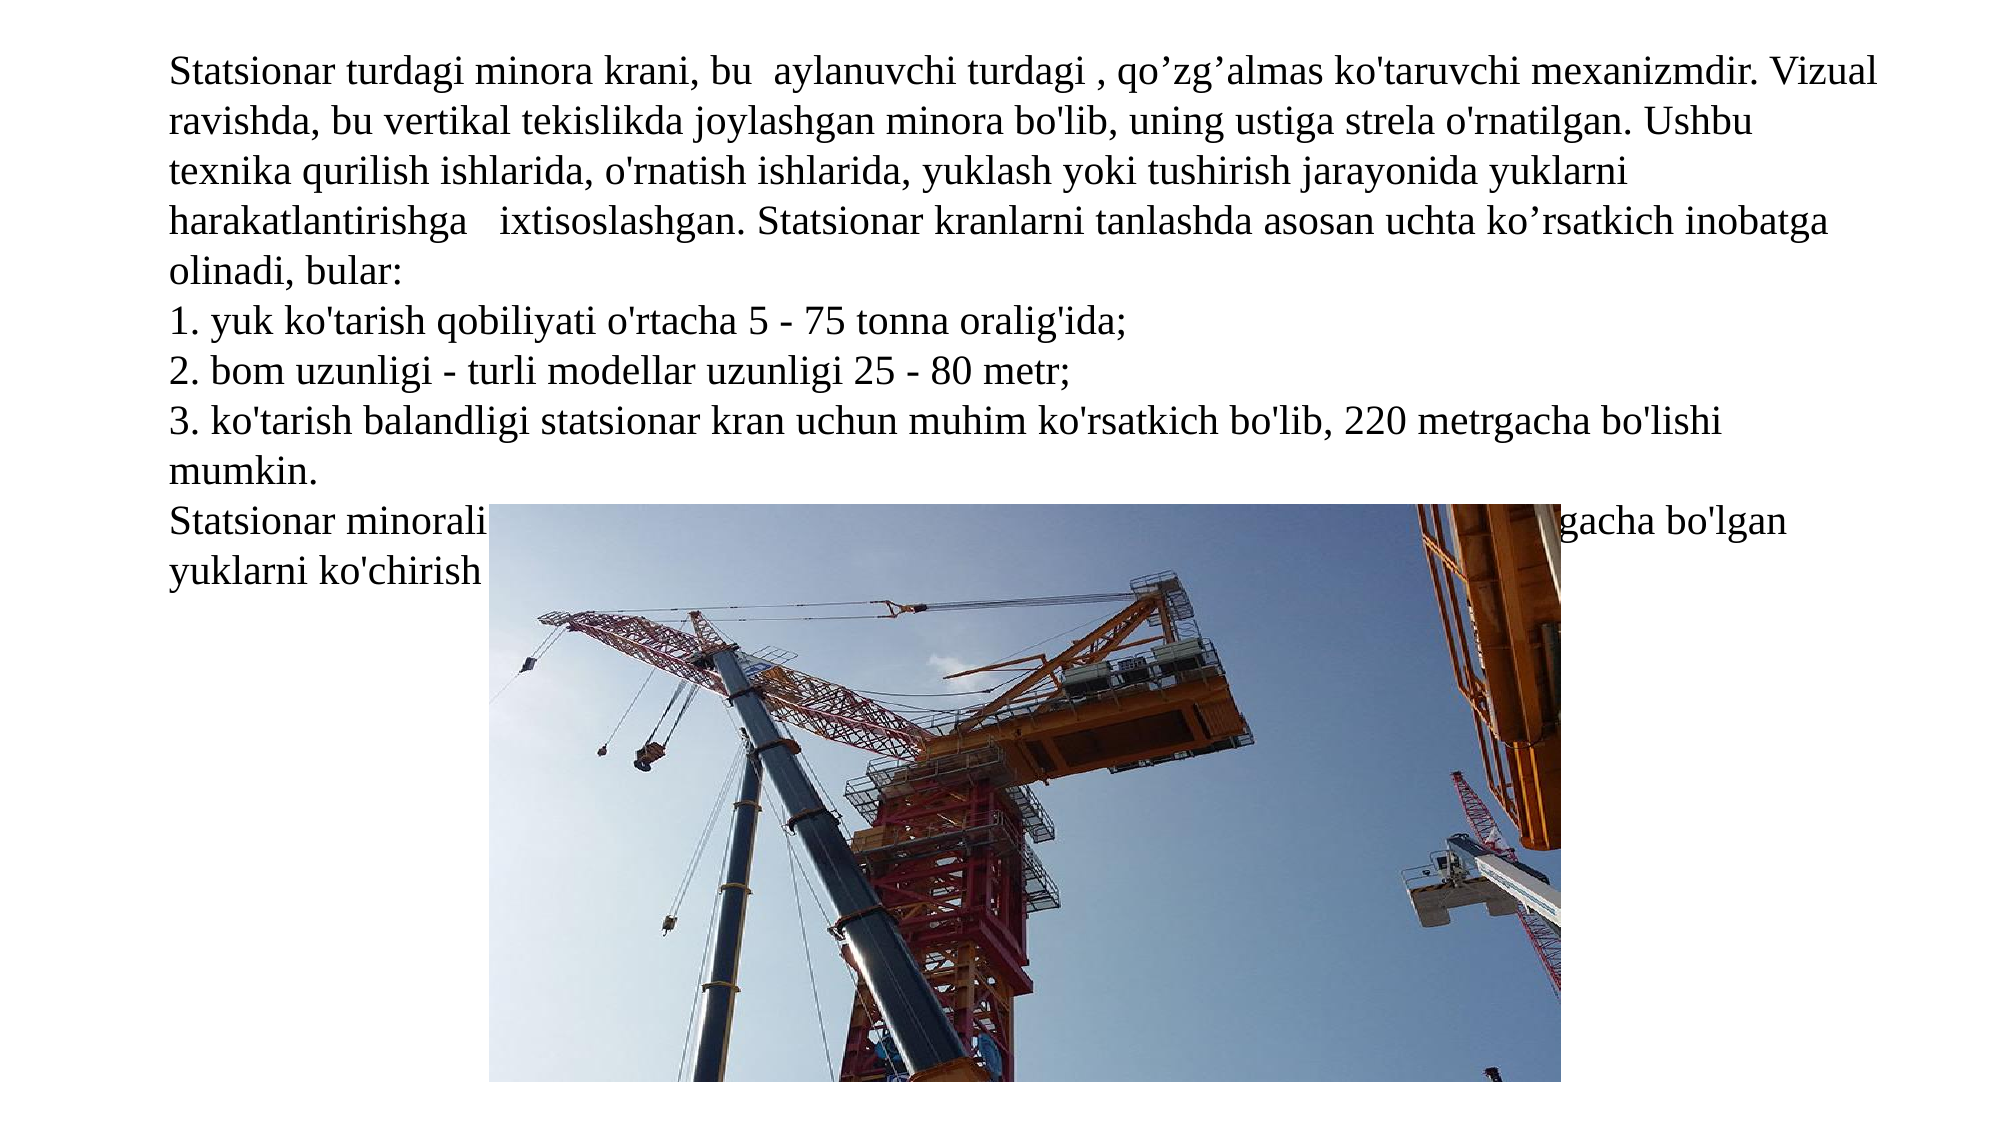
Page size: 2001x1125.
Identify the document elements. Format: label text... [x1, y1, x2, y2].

picture [489, 504, 1561, 1082]
text_box Statsionar turdagi minora krani, bu aylanuvchi turdagi , qo’zg’almas ko'taruvchi mexanizmdir. Vizual ravishda, bu vertikal tekislikda joylashgan minora bo'lib, uning ustiga strela o'rnatilgan. Ushbu texnika qurilish ishlarida, o'rnatish ishlarida, yuklash yoki tushirish jarayonida yuklarni harakatlantirishga ixtisoslashgan. Statsionar kranlarni tanlashda asosan uchta ko’rsatkich inobatga olinadi, bular: 1. yuk ko'tarish qobiliyati o'rtacha 5 - 75 tonna oralig'ida; 2. bom uzunligi - turli modellar uzunligi 25 - 80 metr; 3. ko'tarish balandligi statsionar kran uchun muhim ko'rsatkich bo'lib, 220 metrgacha bo'lishi mumkin. Statsionar minorali kranlar turlari. QTZ63 statsionar minora krani og’irligi 5 tonnagacha bo'lgan yuklarni ko'chirish uchun samarali va xavfsiz konstruksiyaga ega. [153, 35, 1896, 601]
